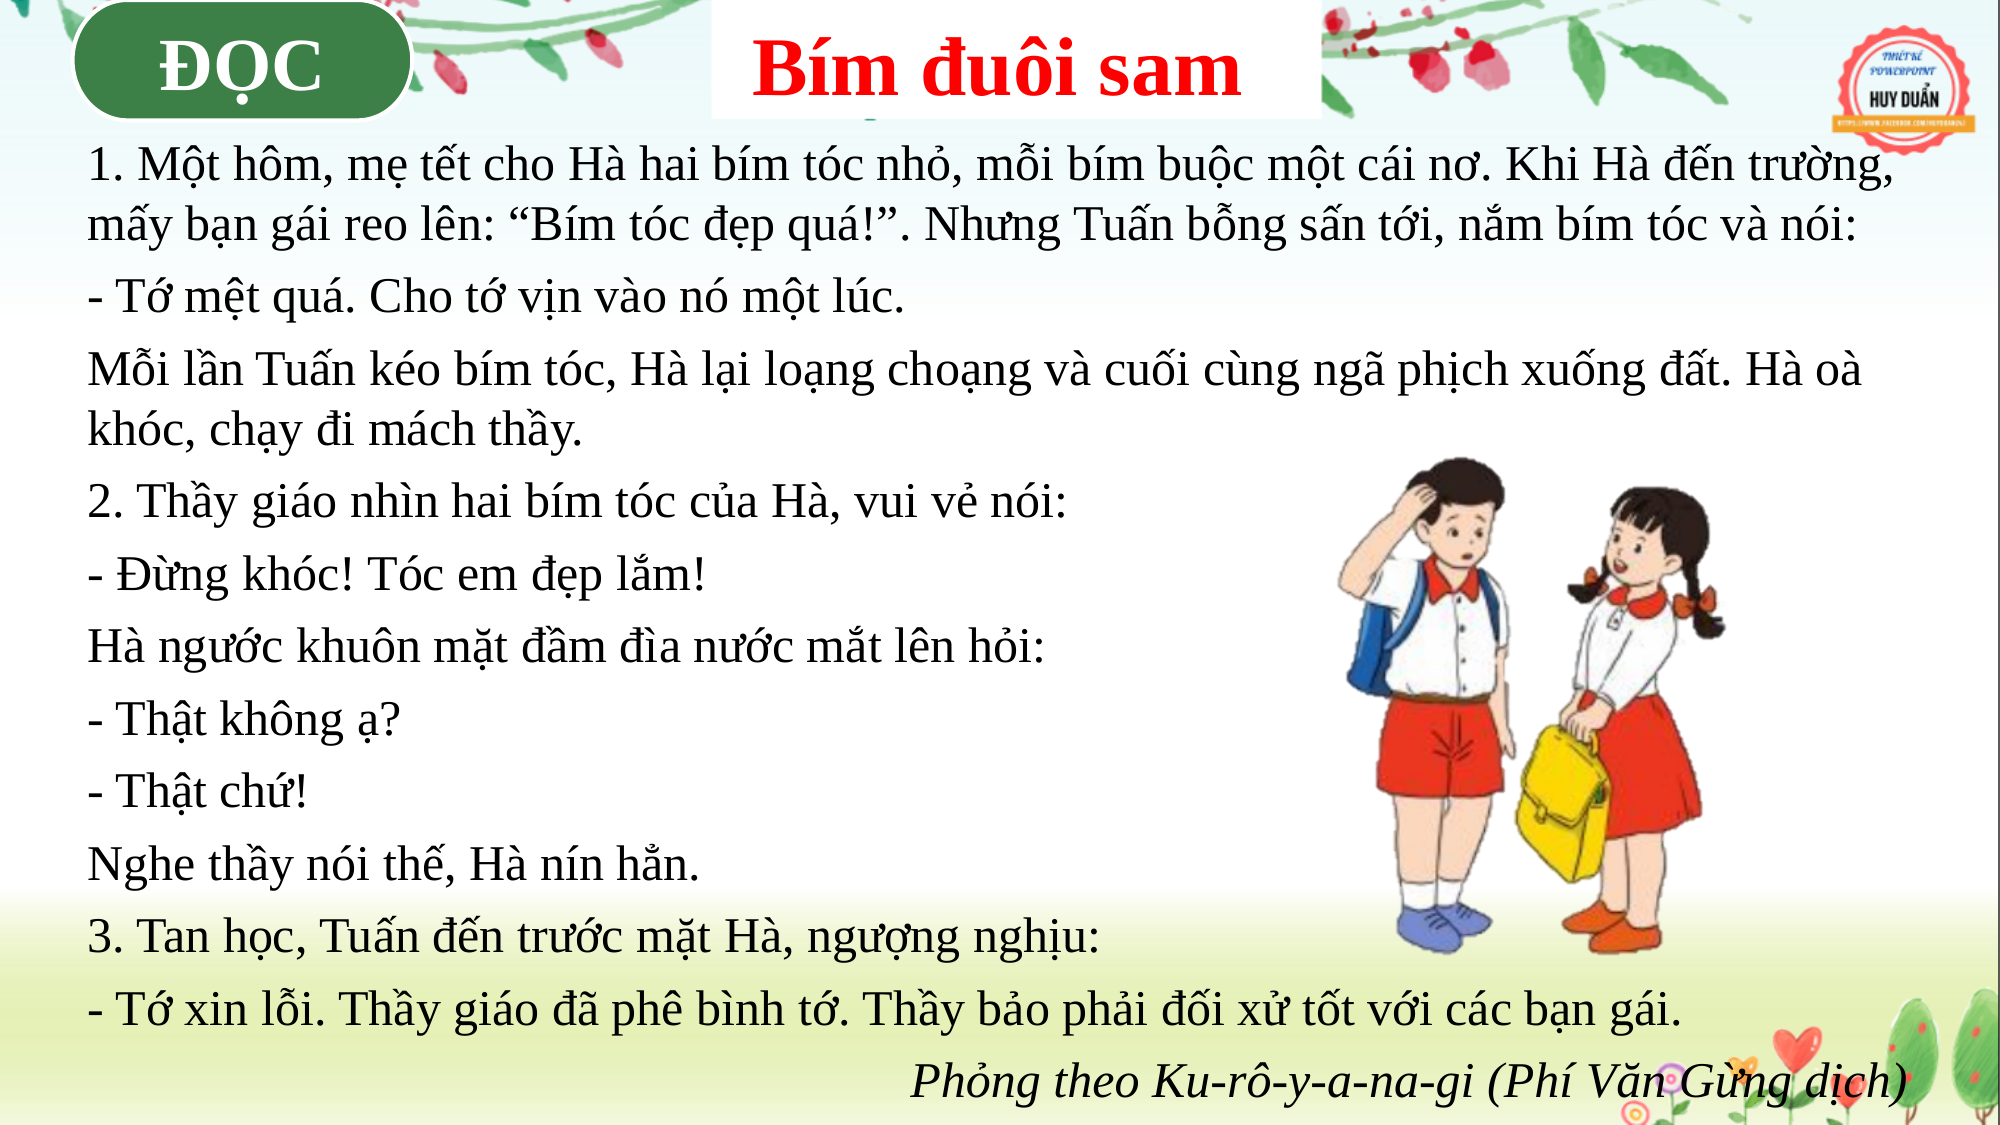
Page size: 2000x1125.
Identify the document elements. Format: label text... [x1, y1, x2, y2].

text_box Bím đuôi sam [737, 4, 1258, 120]
text_box 1. Một hôm, mẹ tết cho Hà hai bím tóc nhỏ, mỗi bím buộc một cái nơ. Khi Hà đến trường, mấy bạn gái reo lên: “Bím tóc đẹp quá!”. Nhưng Tuấn bỗng sấn tới, nắm bím tóc và nói: - Tớ mệt quá. Cho tớ vịn vào nó một lúc. Mỗi lần Tuấn kéo bím tóc, Hà lại loạng choạng và cuối cùng ngã phịch xuống đất. Hà oà khóc, chạy đi mách thầy. 2. Thầy giáo nhìn hai bím tóc của Hà, vui vẻ nói: - Đừng khóc! Tóc em đẹp lắm! Hà ngước khuôn mặt đầm đìa nước mắt lên hỏi: - Thật không ạ? - Thật chứ! Nghe thầy nói thế, Hà nín hẳn. 3. Tan học, Tuấn đến trước mặt Hà, ngượng nghịu: - Tớ xin lỗi. Thầy giáo đã phê bình tớ. Thầy bảo phải đối xử tốt với các bạn gái. Phỏng theo Ku-rô-y-a-na-gi (Phí Văn Gừng dịch) [72, 122, 1923, 1116]
picture [0, 0, 2000, 1125]
picture [1322, 424, 1764, 1024]
text_box ĐỌC [70, 0, 415, 123]
